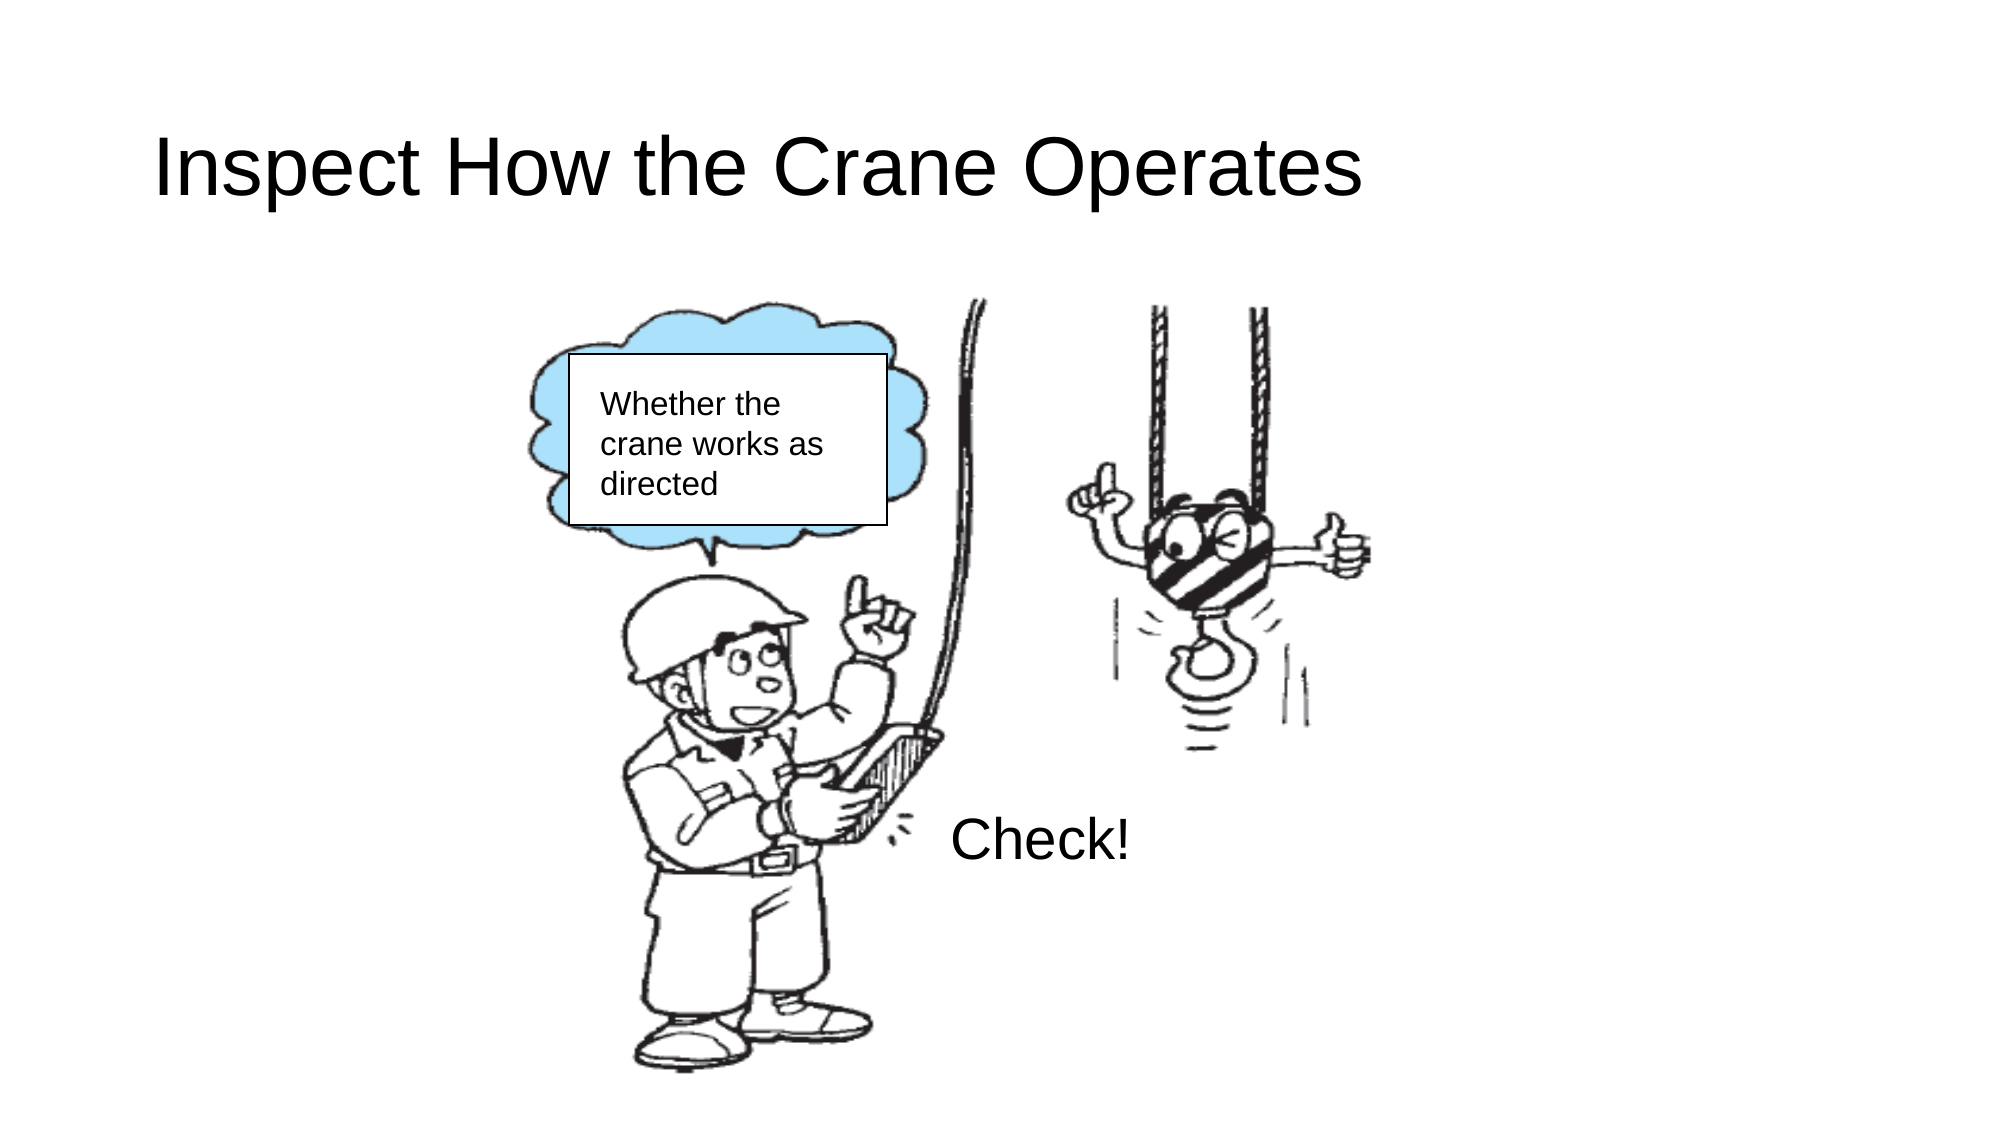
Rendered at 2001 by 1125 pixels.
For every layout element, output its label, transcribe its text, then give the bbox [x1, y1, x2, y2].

title Inspect How the Crane Operates [137, 59, 1863, 278]
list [507, 277, 1411, 1083]
